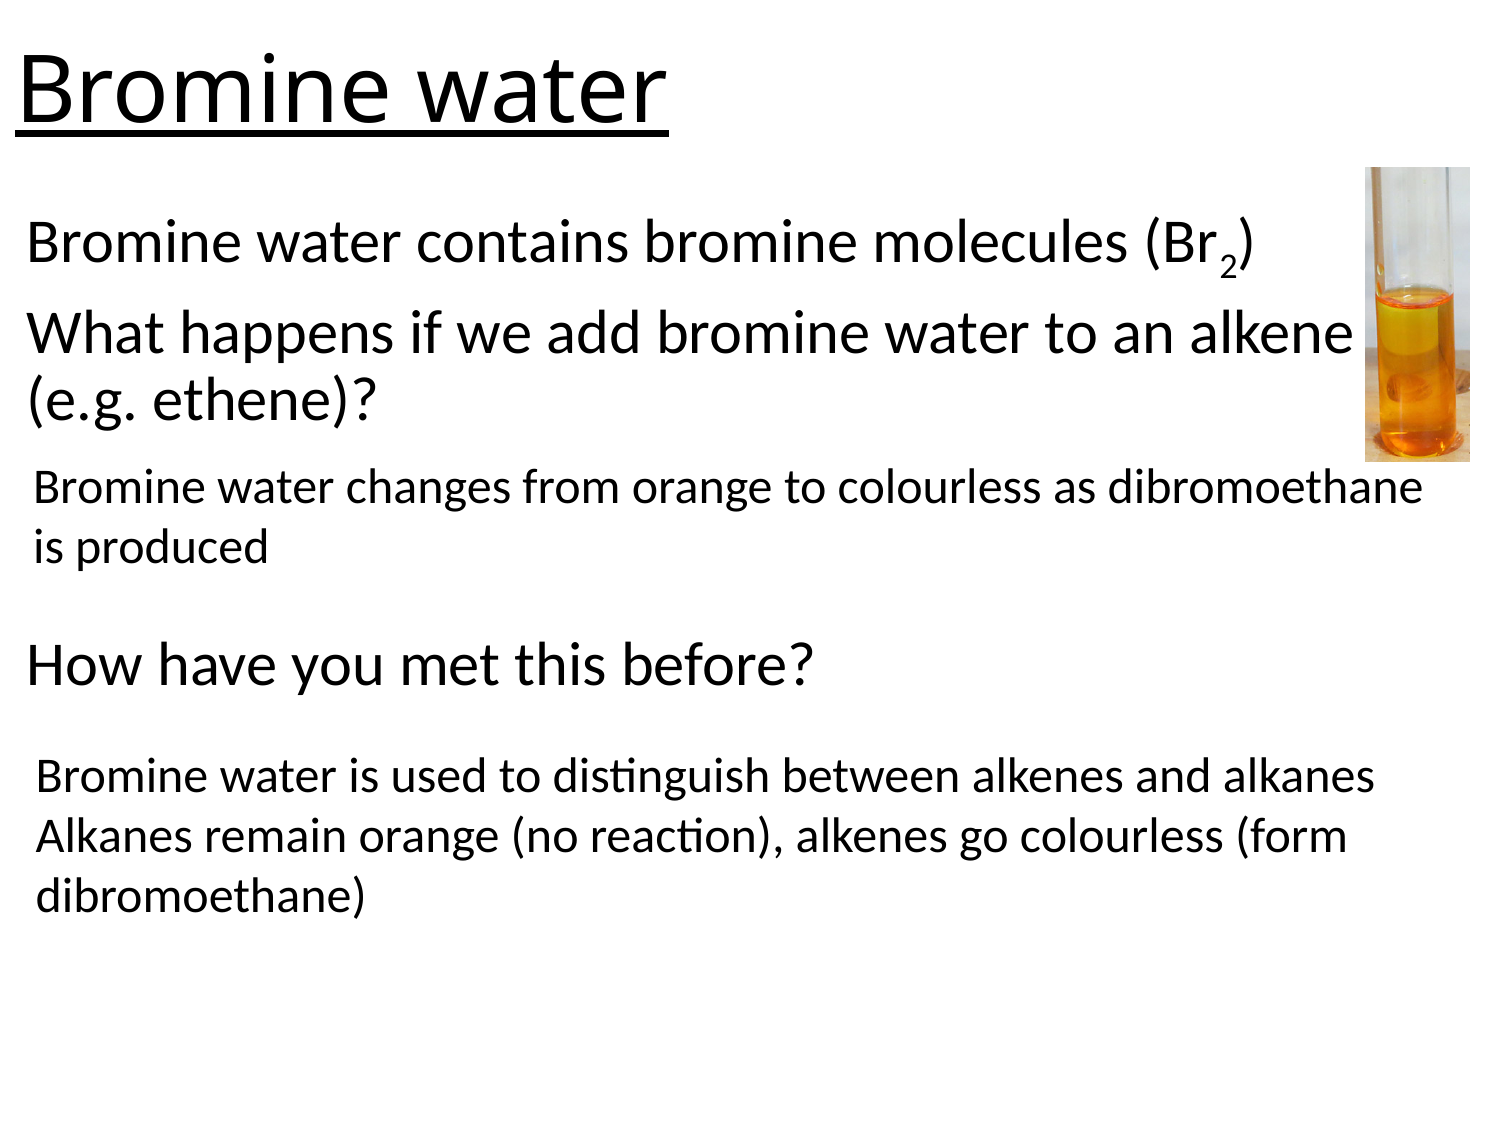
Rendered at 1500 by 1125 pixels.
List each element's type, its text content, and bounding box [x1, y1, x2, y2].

title Bromine water [0, 10, 1294, 174]
list Bromine water contains bromine molecules (Br2) What happens if we add bromine water to an alkene (e.g. ethene)? How have you met this before? [11, 194, 1482, 730]
picture [1364, 167, 1470, 462]
text_box Bromine water is used to distinguish between alkenes and alkanes Alkanes remain orange (no reaction), alkenes go colourless (form dibromoethane) [20, 735, 1473, 930]
text_box Bromine water changes from orange to colourless as dibromoethane is produced [18, 445, 1470, 581]
